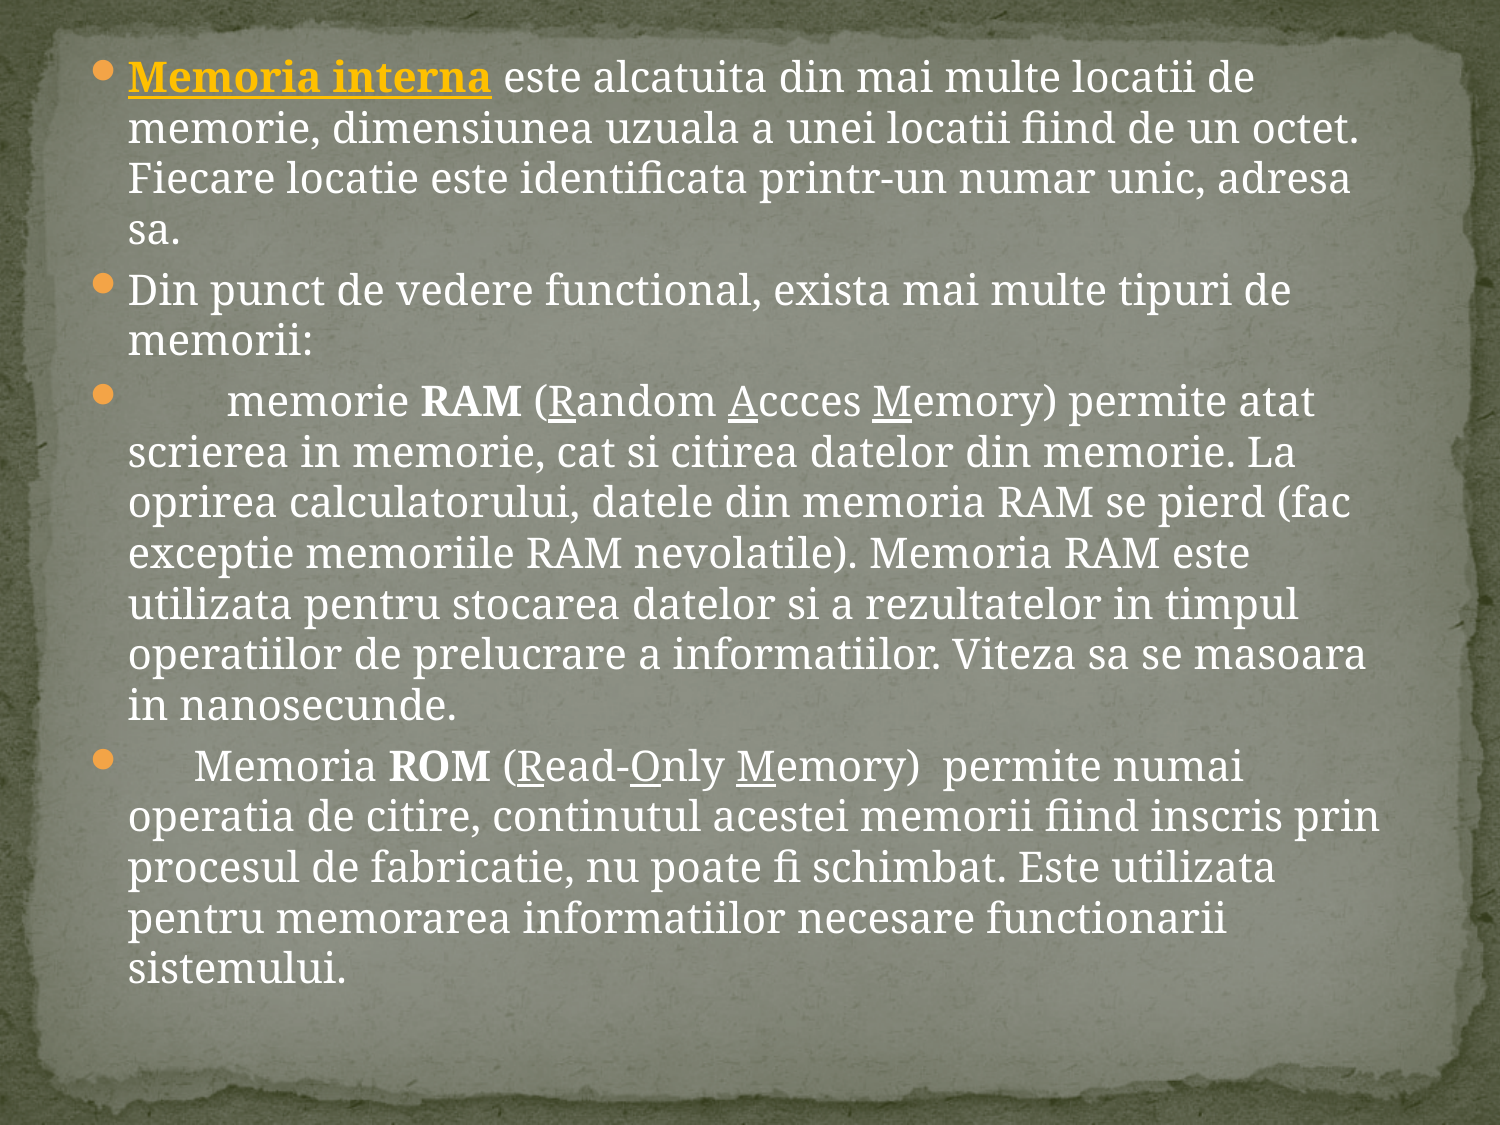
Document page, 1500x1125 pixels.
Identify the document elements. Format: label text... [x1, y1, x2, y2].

list Memoria interna este alcatuita din mai multe locatii de memorie, dimensiunea uzuala a unei locatii fiind de un octet. Fiecare locatie este identificata printr-un numar unic, adresa sa. Din punct de vedere functional, exista mai multe tipuri de memorii: memorie RAM (Random Accces Memory) permite atat scrierea in memorie, cat si citirea datelor din memorie. La oprirea calculatorului, datele din memoria RAM se pierd (fac exceptie memoriile RAM nevolatile). Memoria RAM este utilizata pentru stocarea datelor si a rezultatelor in timpul operatiilor de prelucrare a informatiilor. Viteza sa se masoara in nanosecunde. Memoria ROM (Read-Only Memory) permite numai operatia de citire, continutul acestei memorii fiind inscris prin procesul de fabricatie, nu poate fi schimbat. Este utilizata pentru memorarea informatiilor necesare functionarii sistemului. [75, 42, 1425, 1000]
